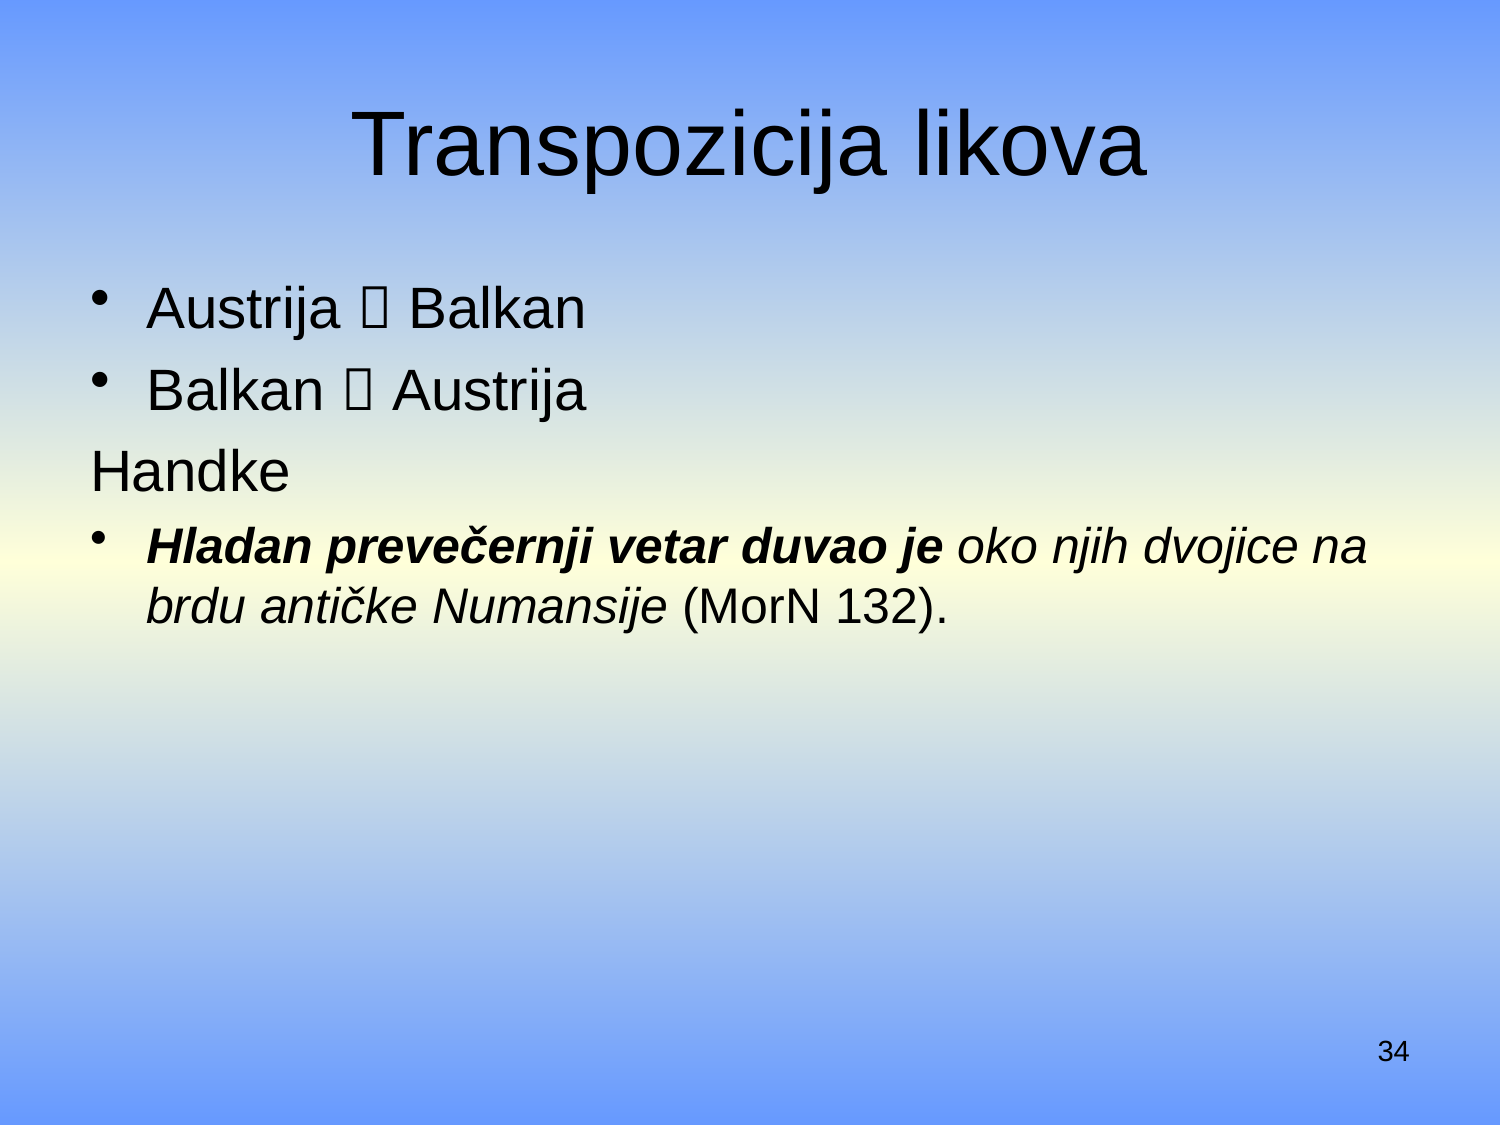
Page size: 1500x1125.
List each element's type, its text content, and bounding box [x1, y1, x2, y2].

title Transpozicija likova [75, 45, 1425, 233]
list Austrija  Balkan Balkan  Austrija Handke Hladan prevečernji vetar duvao je oko njih dvojice na brdu antičke Numansije (MorN 132). [75, 262, 1425, 1005]
slide_number 34 [1074, 1024, 1426, 1103]
